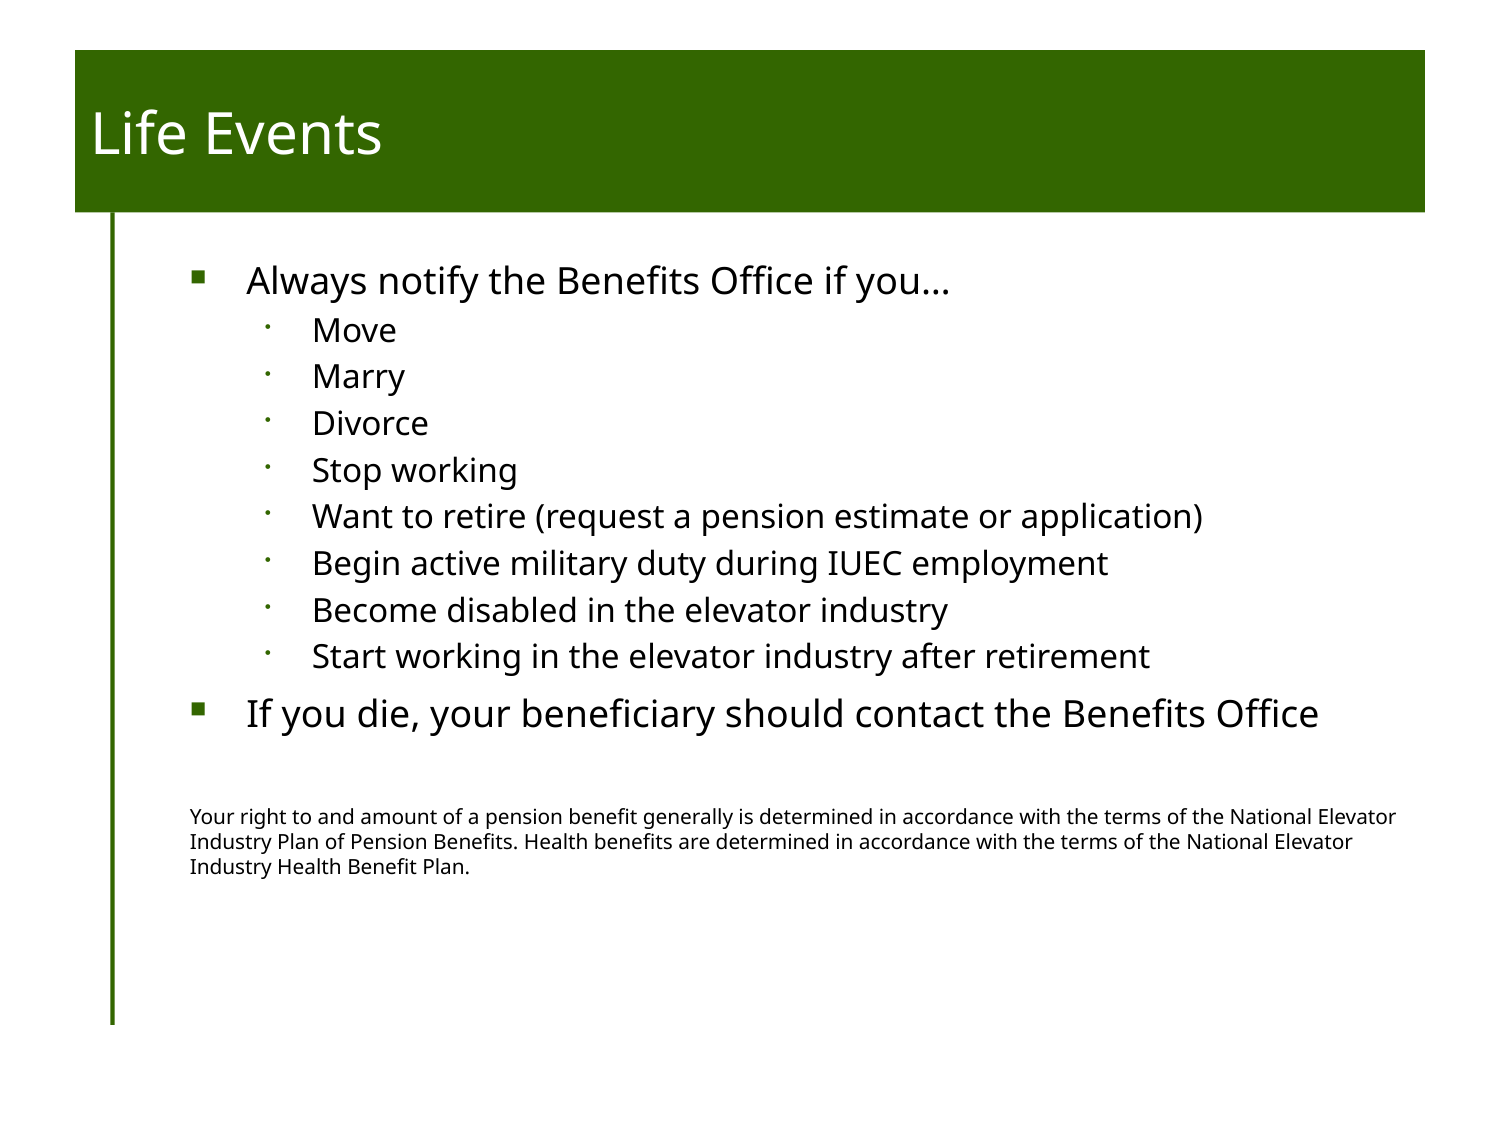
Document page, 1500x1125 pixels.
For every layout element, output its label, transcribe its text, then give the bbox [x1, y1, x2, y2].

list Always notify the Benefits Office if you… Move Marry Divorce Stop working Want to retire (request a pension estimate or application) Begin active military duty during IUEC employment Become disabled in the elevator industry Start working in the elevator industry after retirement If you die, your beneficiary should contact the Benefits Office Your right to and amount of a pension benefit generally is determined in accordance with the terms of the National Elevator Industry Plan of Pension Benefits. Health benefits are determined in accordance with the terms of the National Elevator Industry Health Benefit Plan. [174, 249, 1413, 976]
title Life Events [74, 49, 1426, 213]
